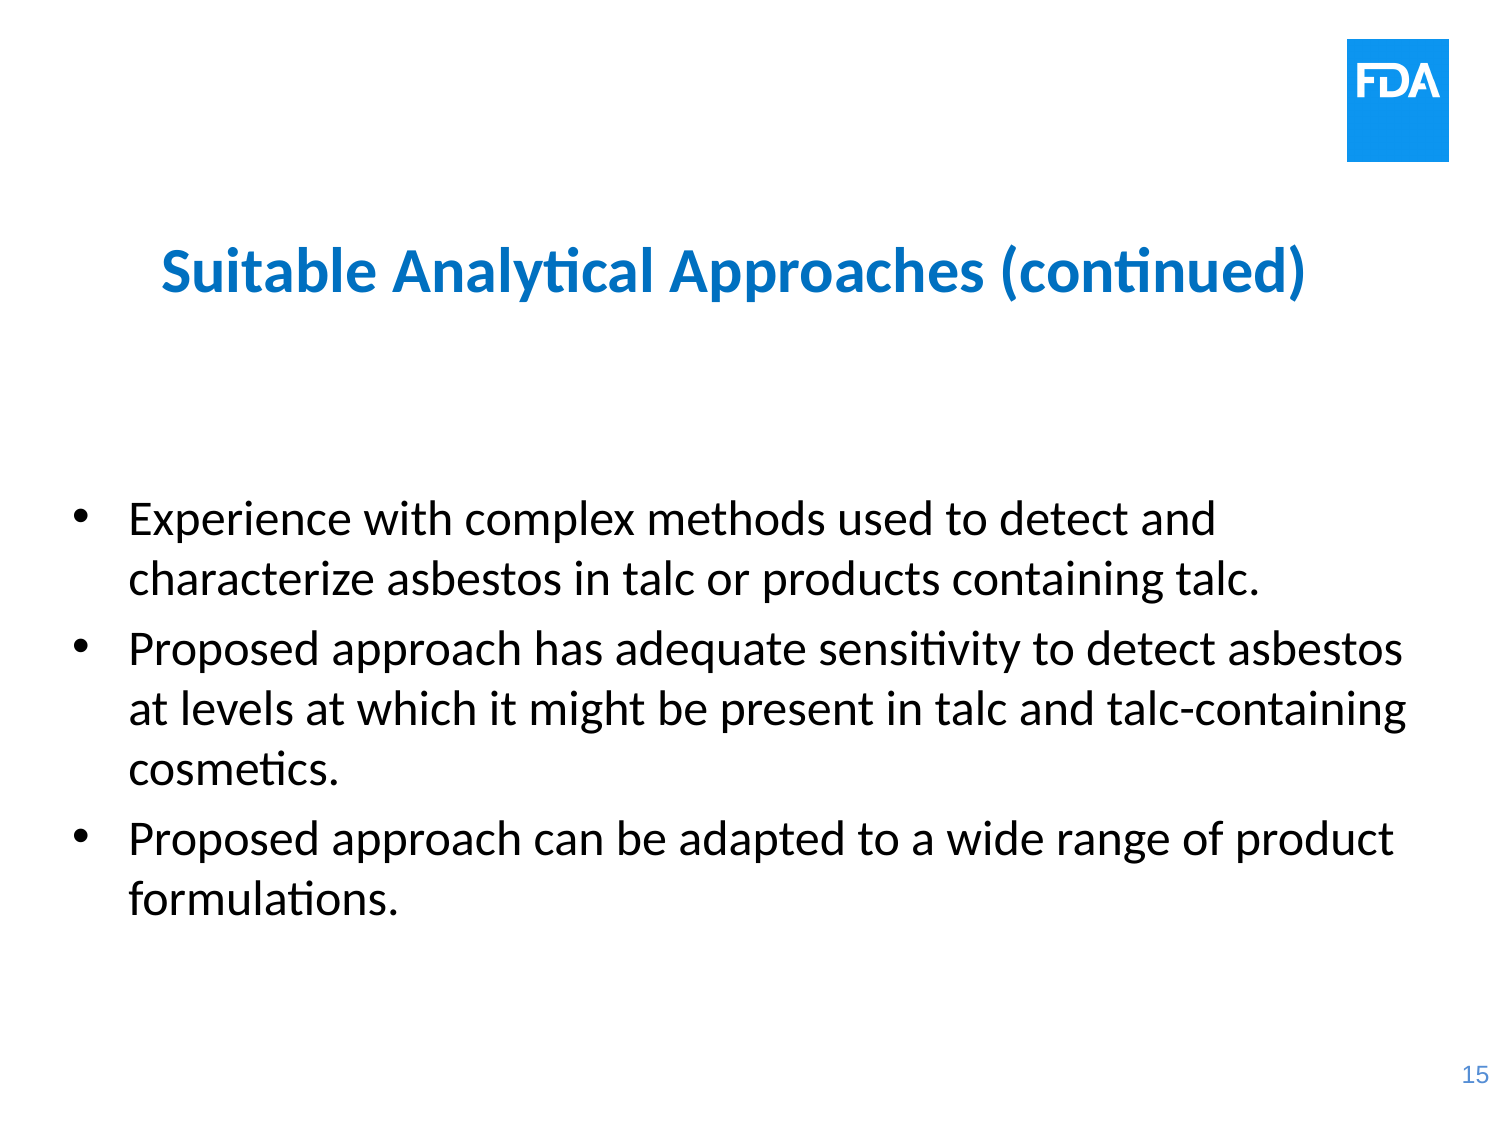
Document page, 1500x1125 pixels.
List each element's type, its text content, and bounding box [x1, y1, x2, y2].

title Suitable Analytical Approaches (continued) [128, 184, 1342, 348]
slide_number 15 [1412, 1042, 1500, 1103]
picture [1347, 39, 1449, 162]
list Experience with complex methods used to detect and characterize asbestos in talc or products containing talc. Proposed approach has adequate sensitivity to detect asbestos at levels at which it might be present in talc and talc-containing cosmetics. Proposed approach can be adapted to a wide range of product formulations. [57, 478, 1424, 992]
